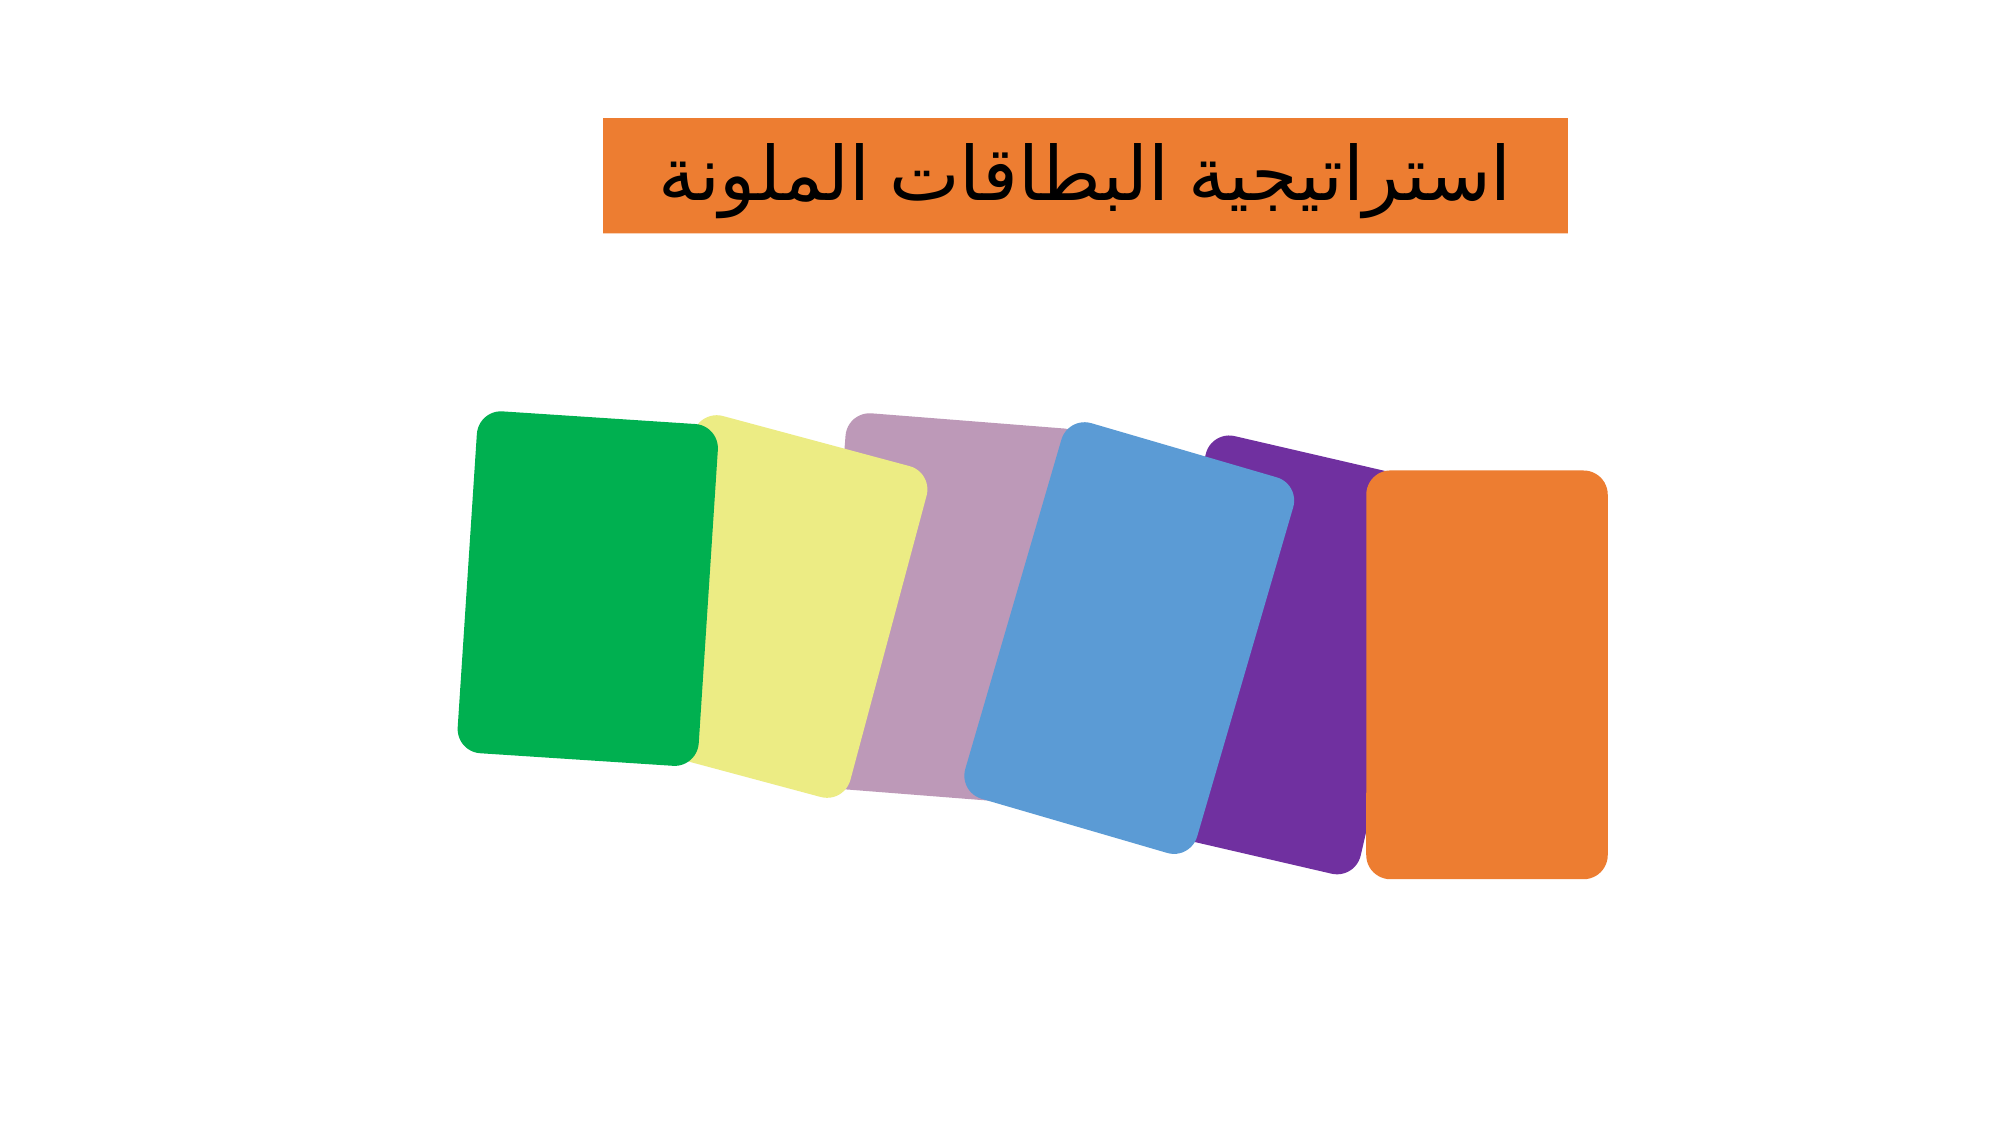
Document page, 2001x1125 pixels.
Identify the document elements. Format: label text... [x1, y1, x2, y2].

text_box [1366, 470, 1608, 880]
title استراتيجية البطاقات الملونة [603, 118, 1568, 234]
text_box [690, 415, 928, 798]
text_box [457, 411, 718, 766]
text_box [844, 413, 1067, 801]
text_box [1195, 435, 1385, 875]
text_box [964, 422, 1295, 854]
